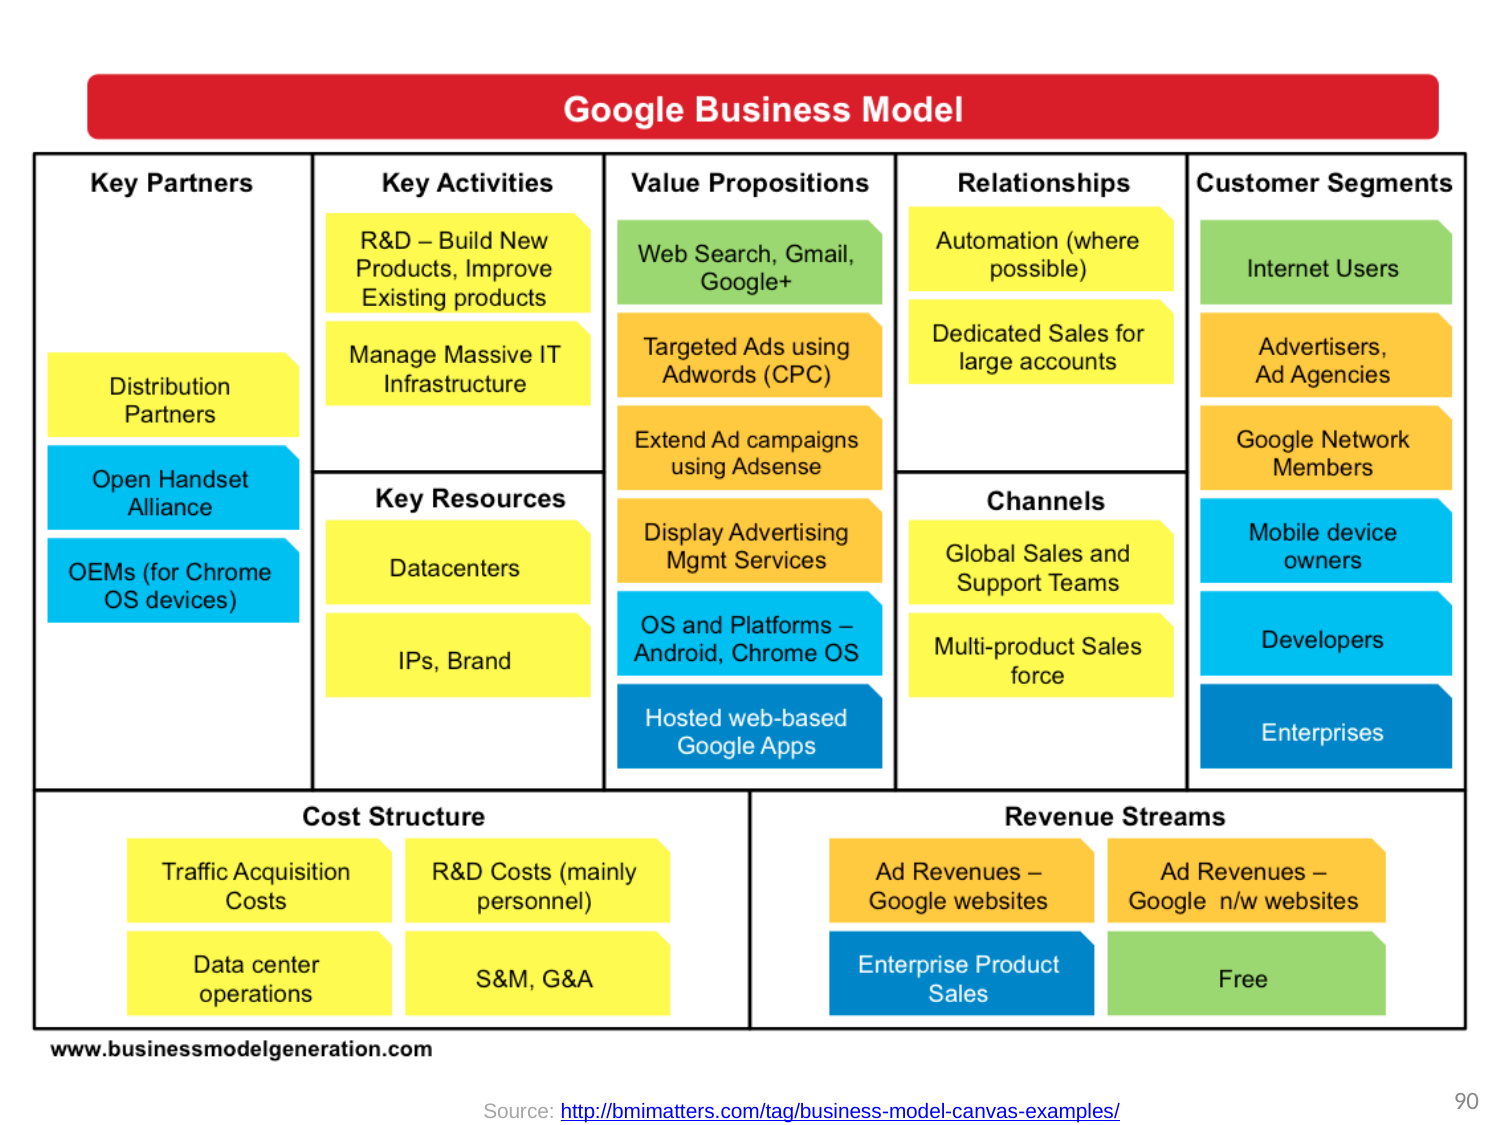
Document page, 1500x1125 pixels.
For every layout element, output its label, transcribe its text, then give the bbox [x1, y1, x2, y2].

text_box Source: http://bmimatters.com/tag/business-model-canvas-examples/ [289, 1089, 1314, 1125]
picture [0, 66, 1500, 1068]
slide_number 90 [1144, 1074, 1495, 1125]
